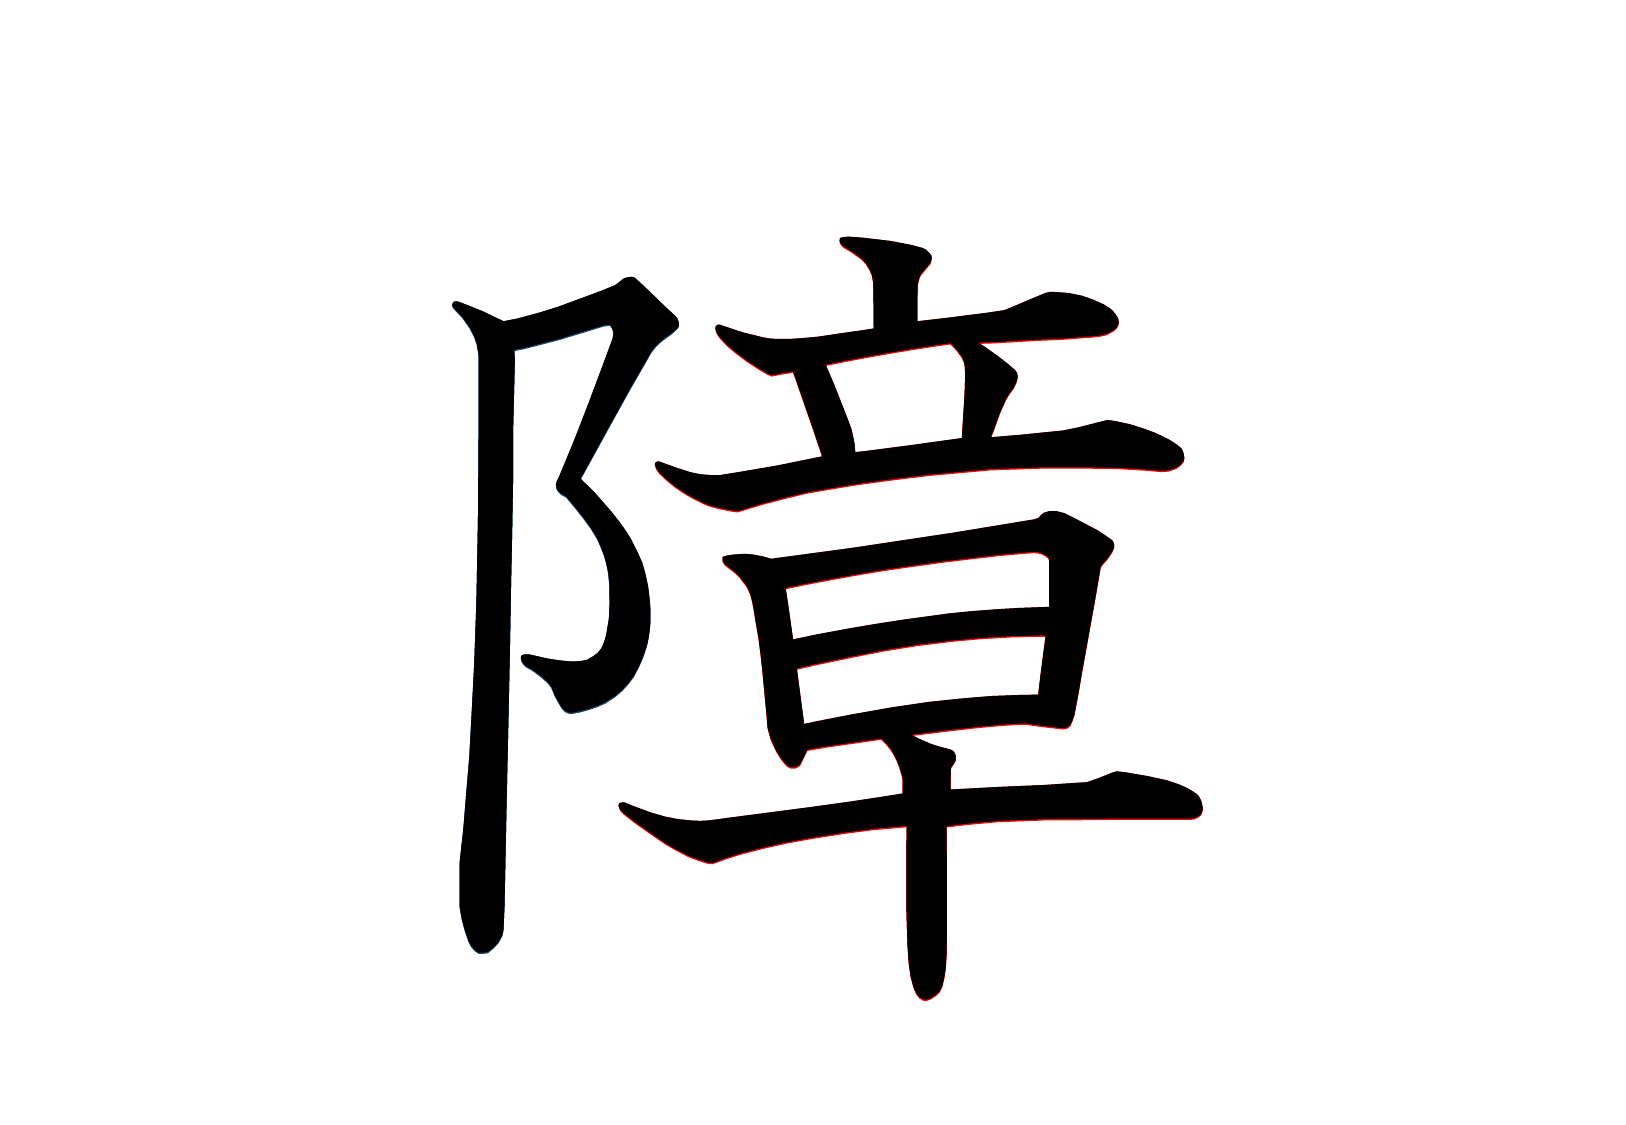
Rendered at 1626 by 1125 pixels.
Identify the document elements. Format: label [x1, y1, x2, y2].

text_box [451, 236, 1204, 1000]
